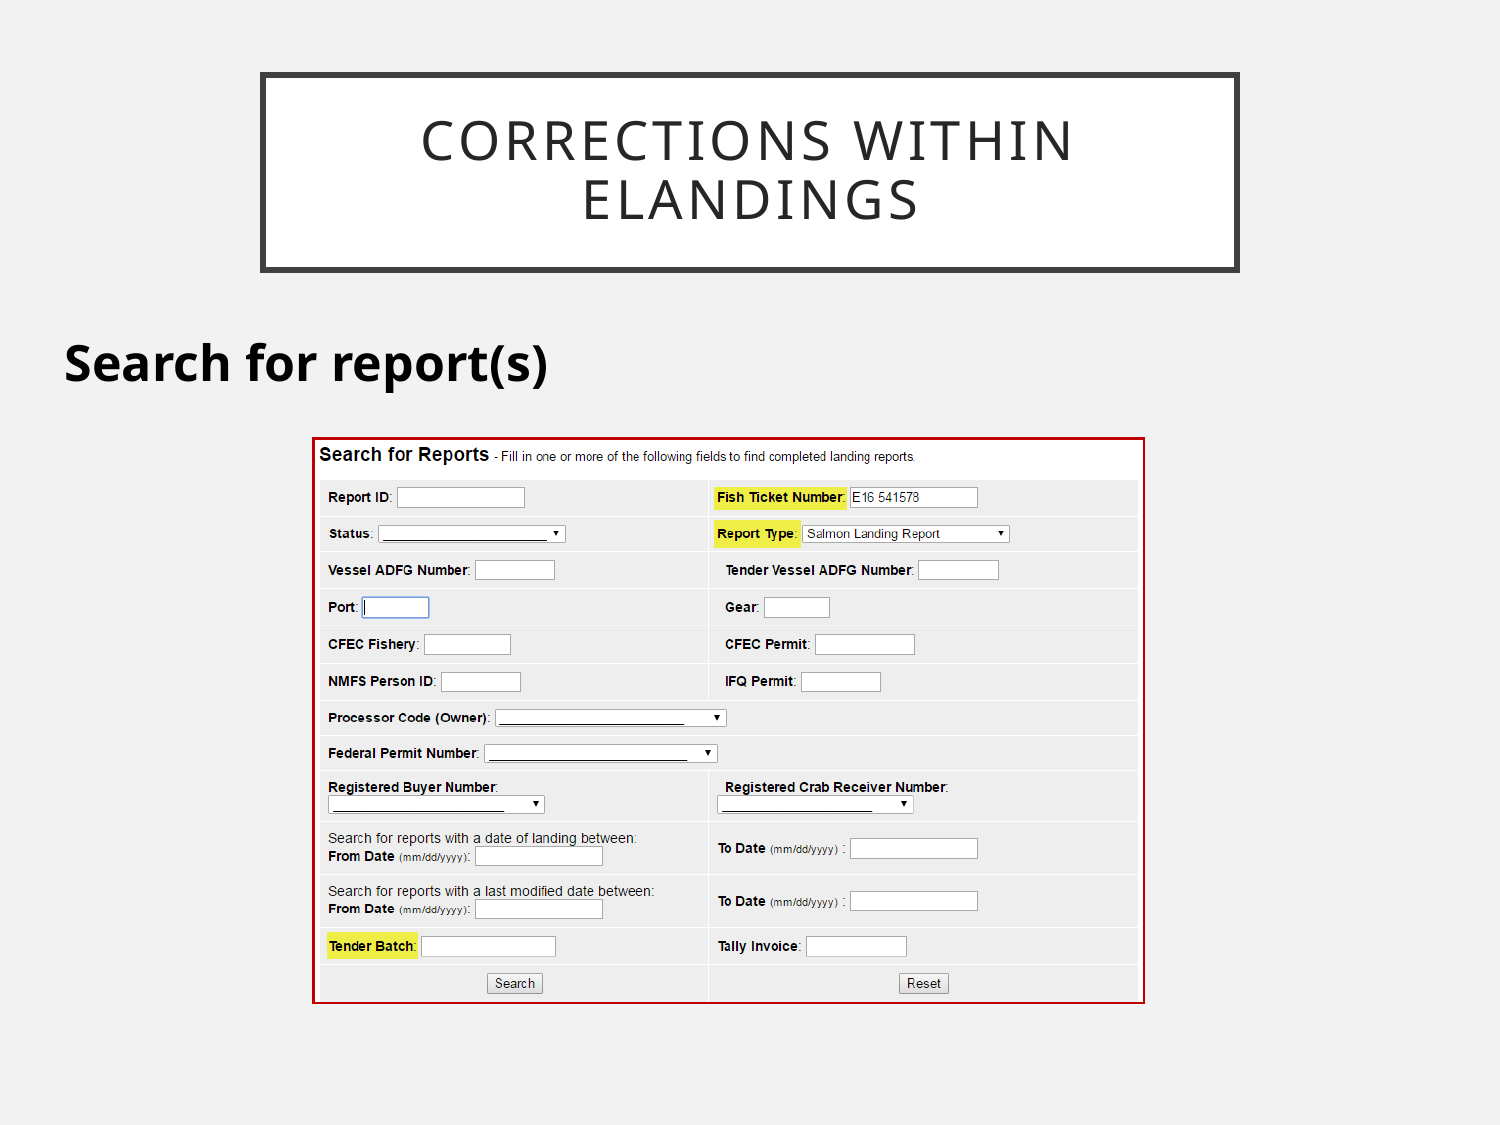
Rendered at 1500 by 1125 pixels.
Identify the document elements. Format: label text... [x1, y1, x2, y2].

text_box Search for report(s) [49, 324, 588, 399]
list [312, 437, 1145, 1004]
title Corrections within eLandings [260, 72, 1240, 273]
